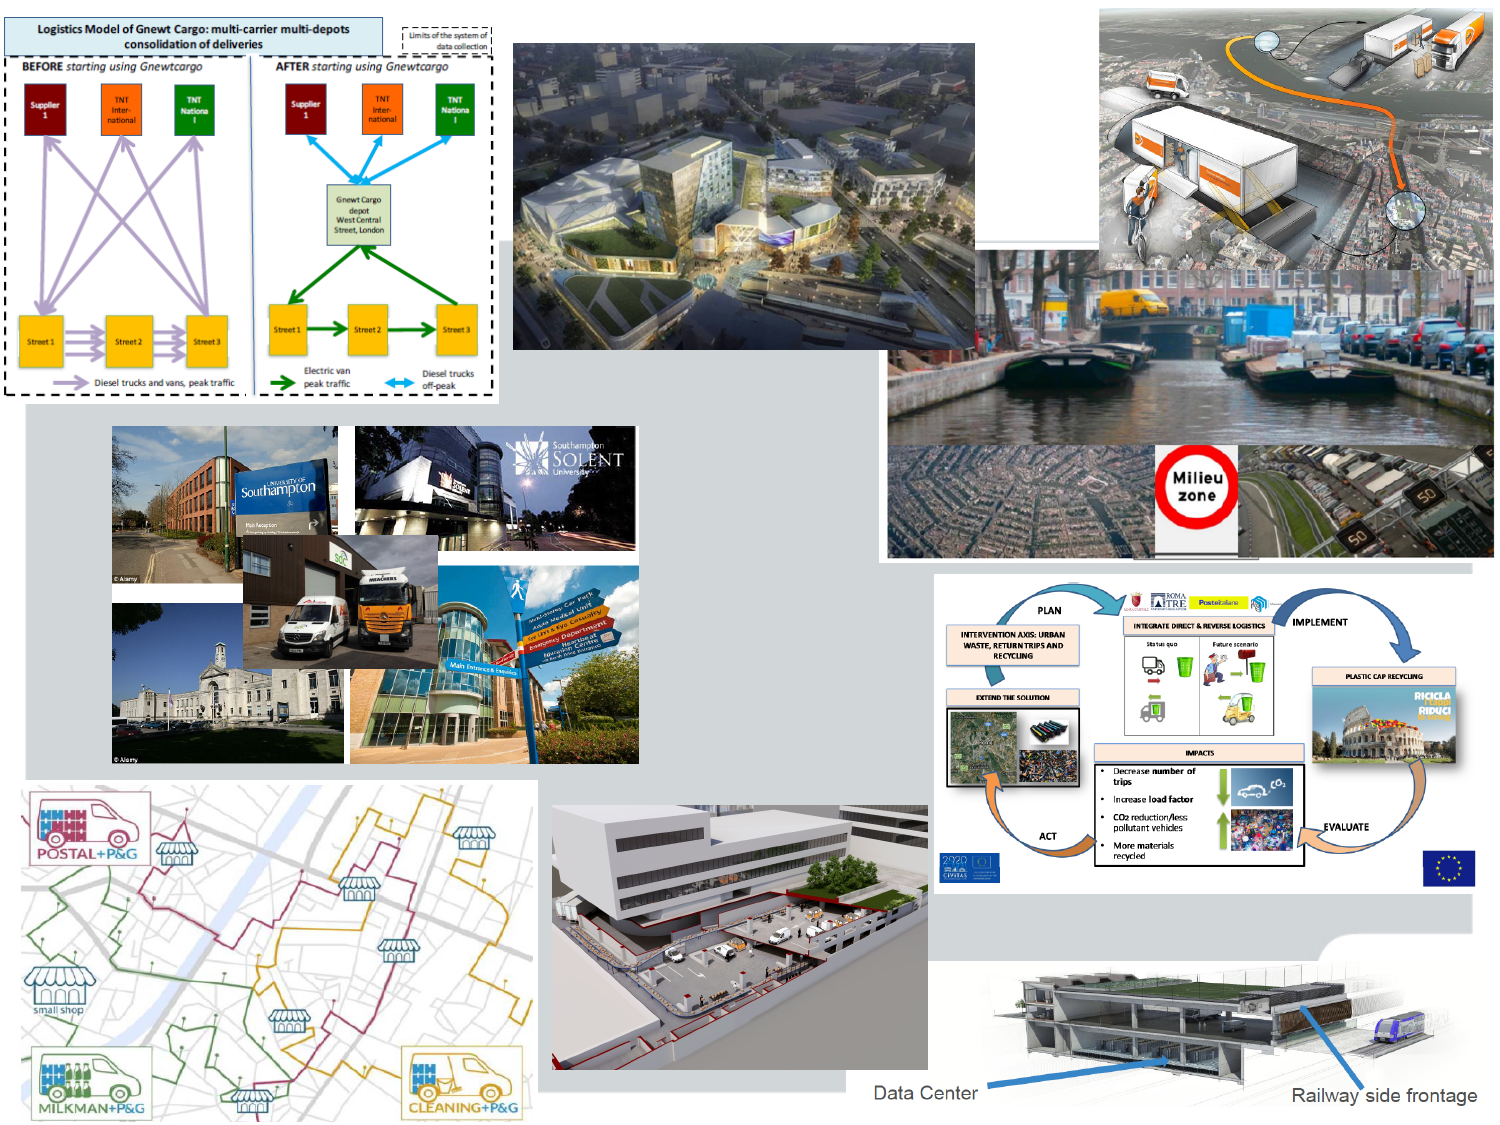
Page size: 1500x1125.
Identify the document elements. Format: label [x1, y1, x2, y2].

picture [0, 0, 1500, 1122]
text_box [111, 426, 640, 764]
